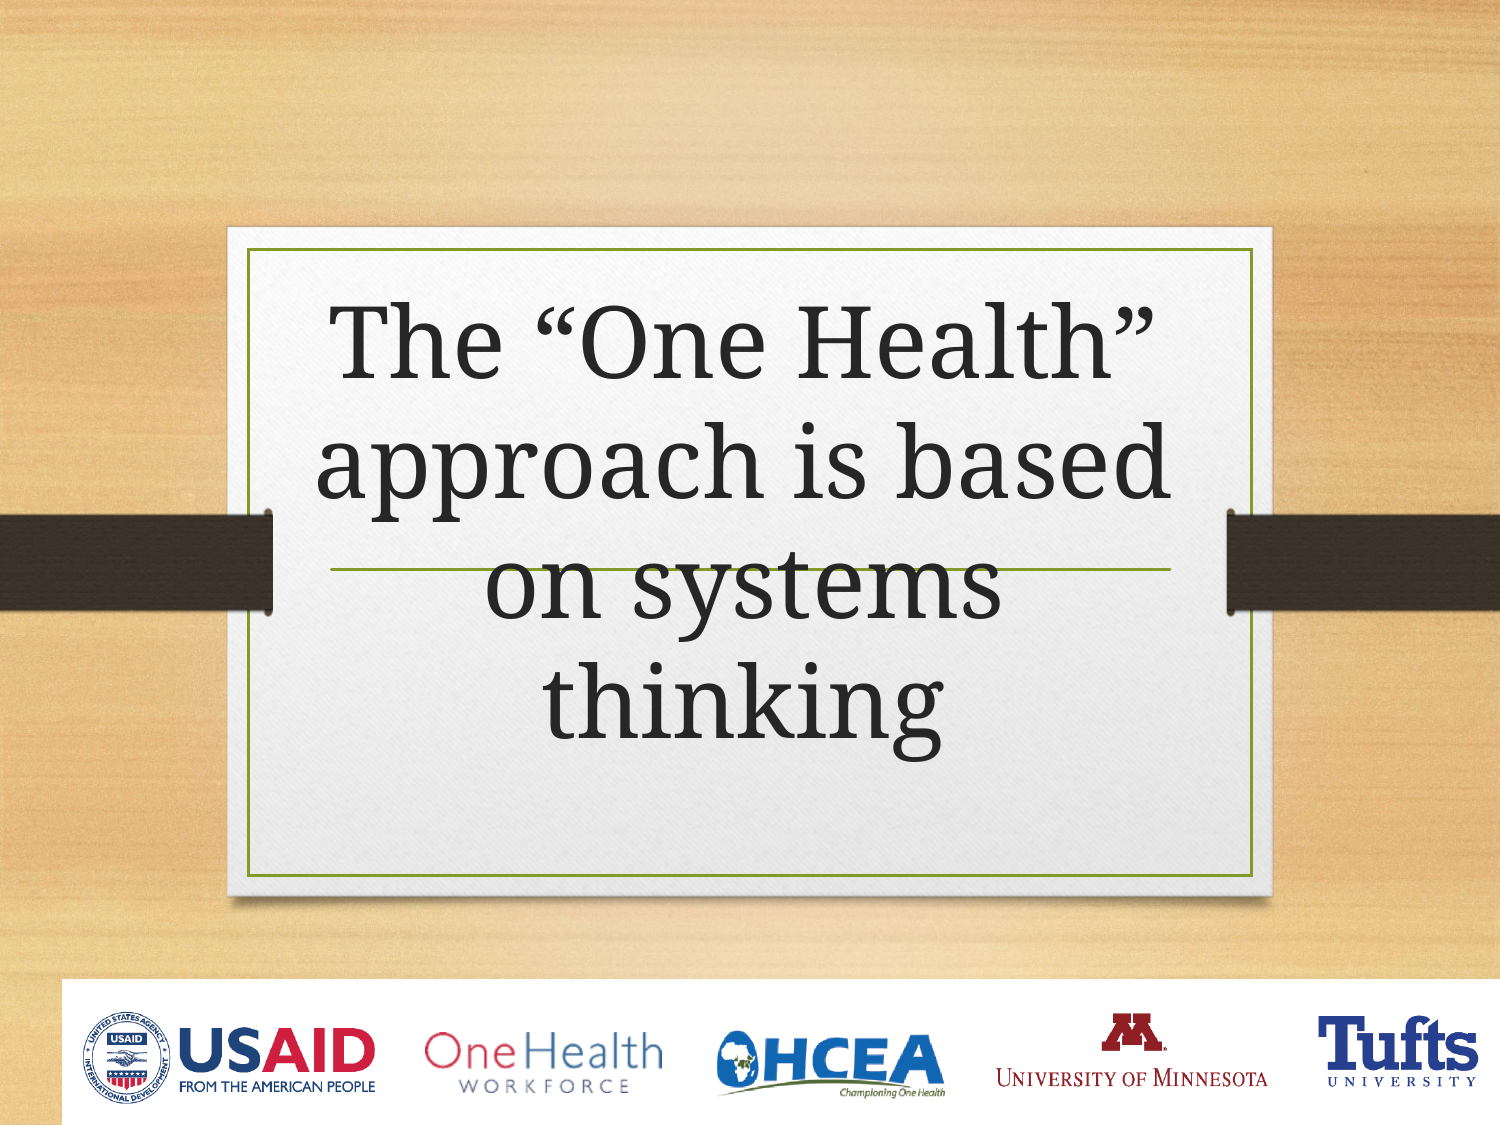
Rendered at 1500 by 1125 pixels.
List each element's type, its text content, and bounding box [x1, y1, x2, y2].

title The “One Health” approach is based on systems thinking [275, 337, 1213, 766]
picture [0, 0, 1500, 1125]
